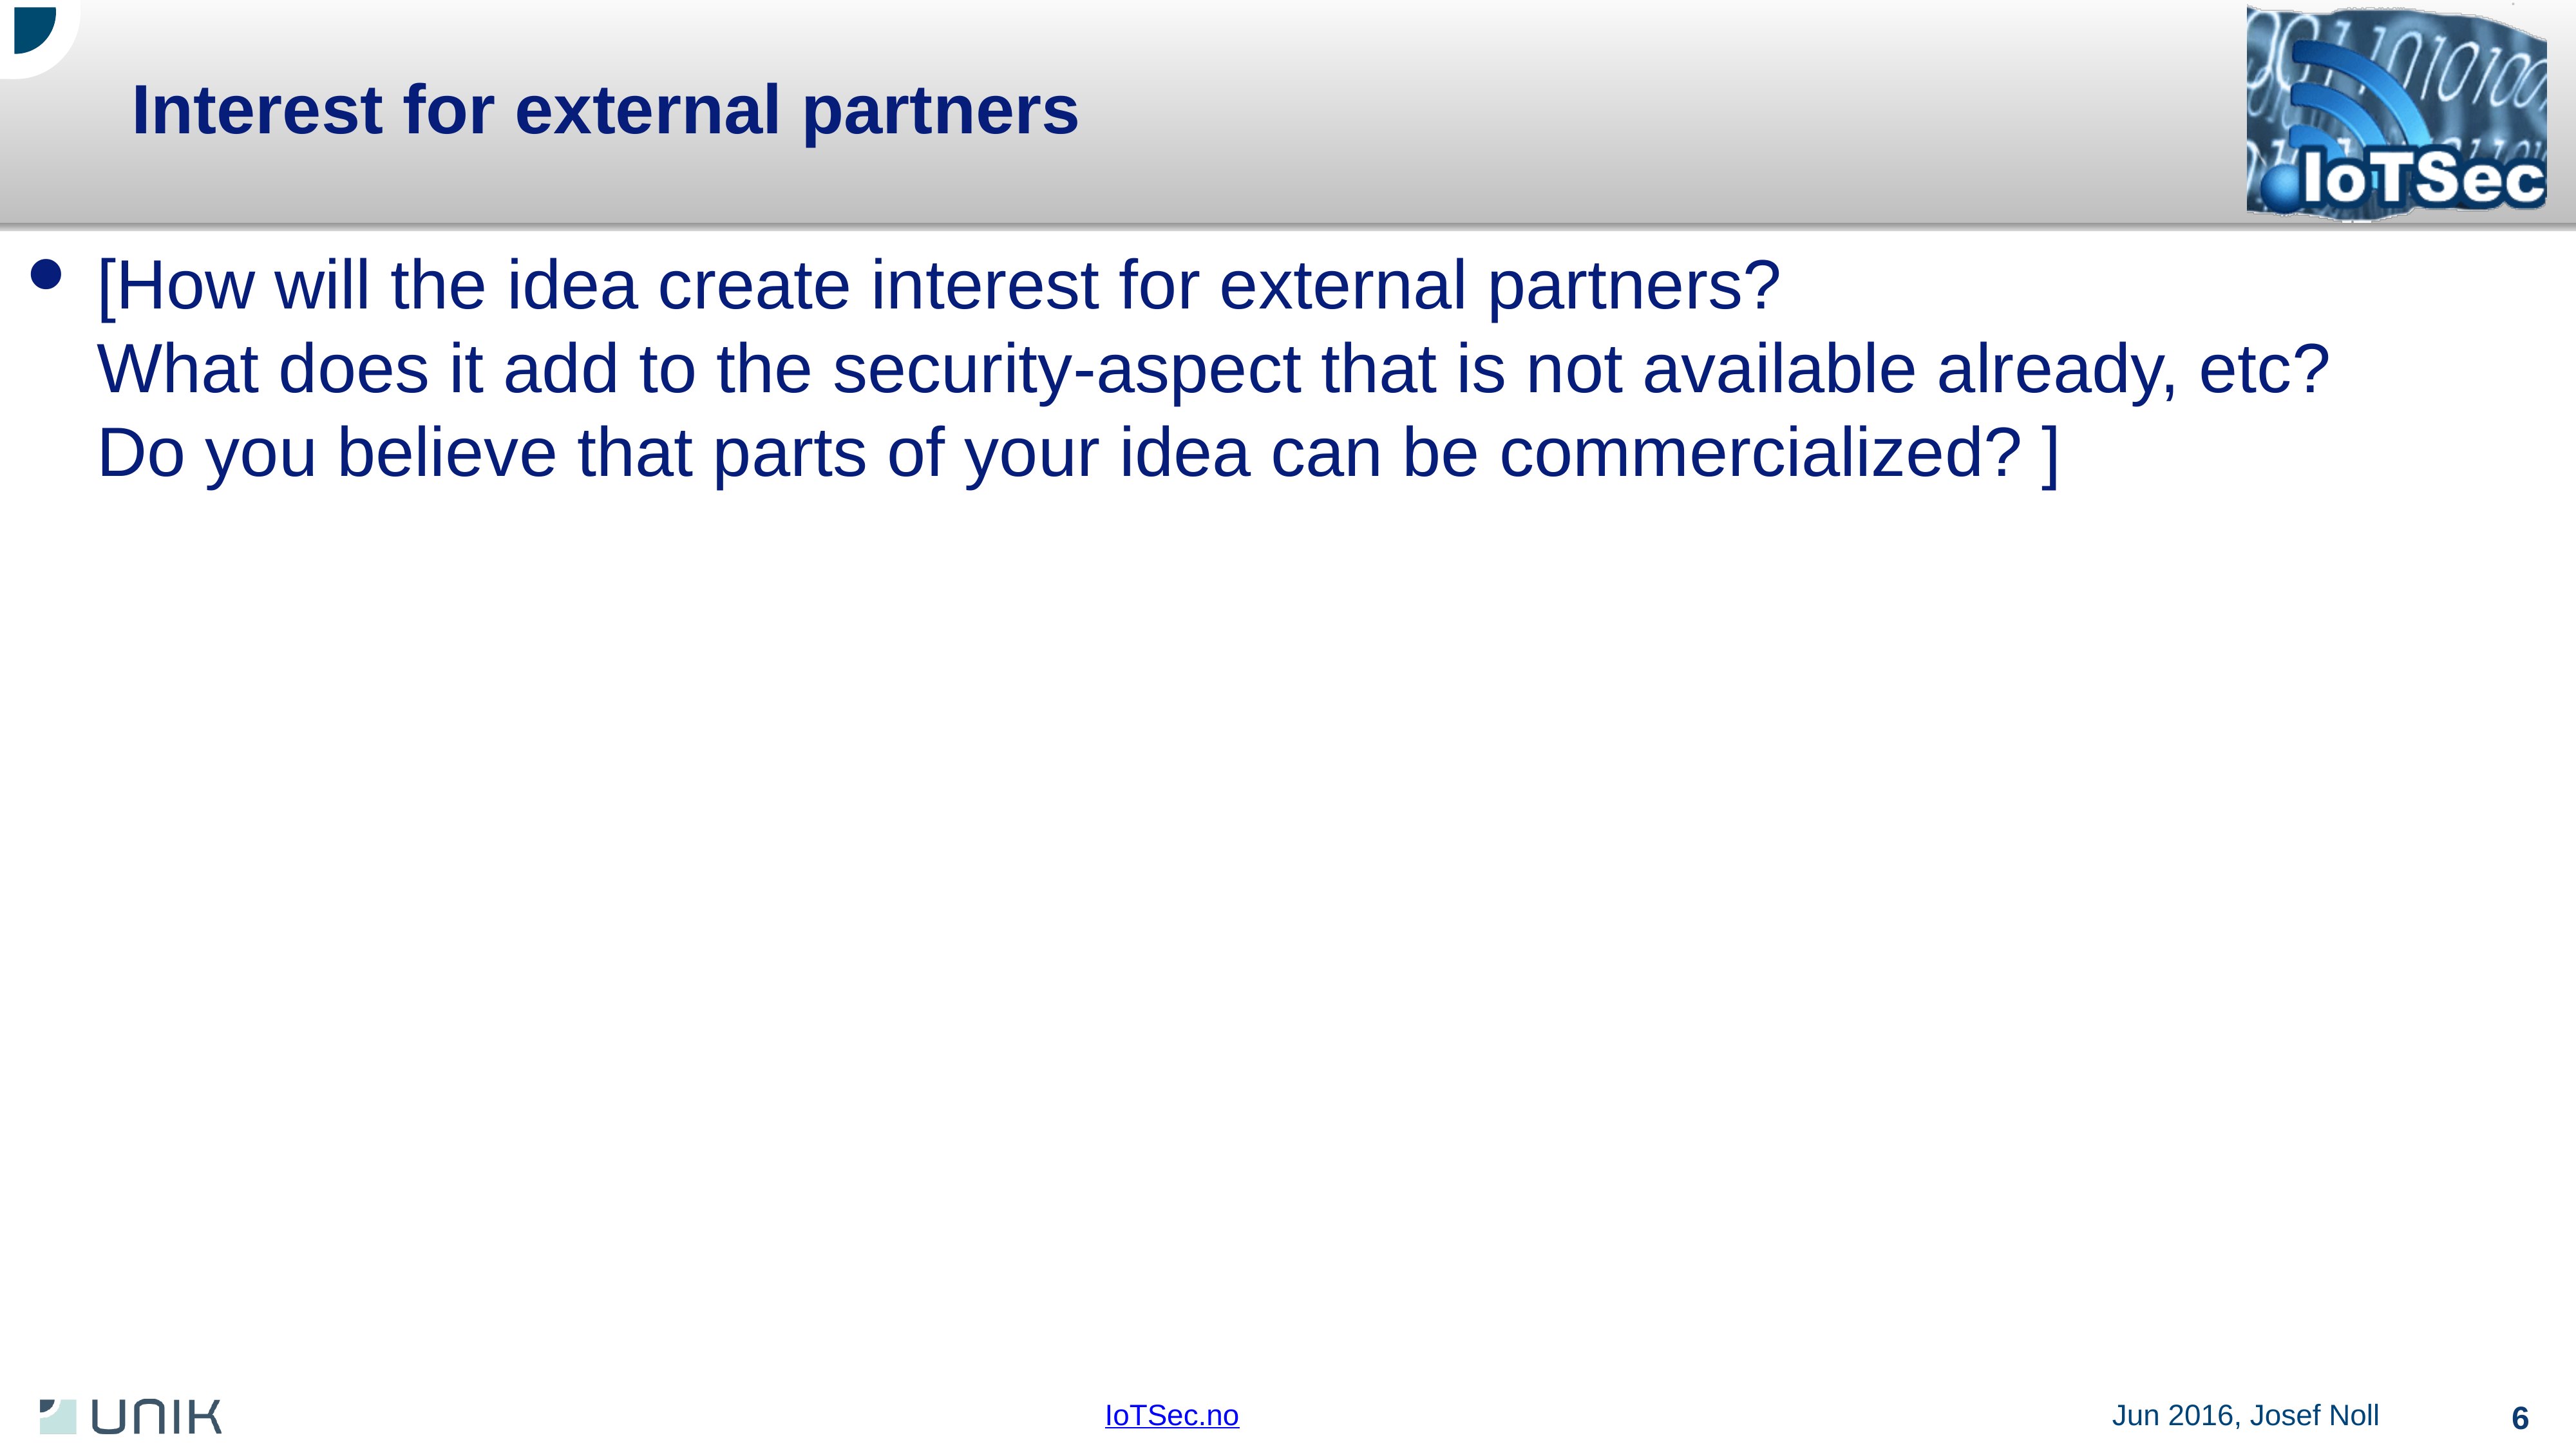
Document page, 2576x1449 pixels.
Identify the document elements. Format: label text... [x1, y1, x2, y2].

slide_number 6 [2499, 1387, 2543, 1448]
picture [40, 1399, 222, 1434]
title Interest for external partners [111, 0, 2027, 223]
picture [2247, 0, 2547, 223]
list [How will the idea create interest for external partners? What does it add to the security-aspect that is not available already, etc? Do you believe that parts of your idea can be commercialized? ] [9, 227, 2541, 1381]
